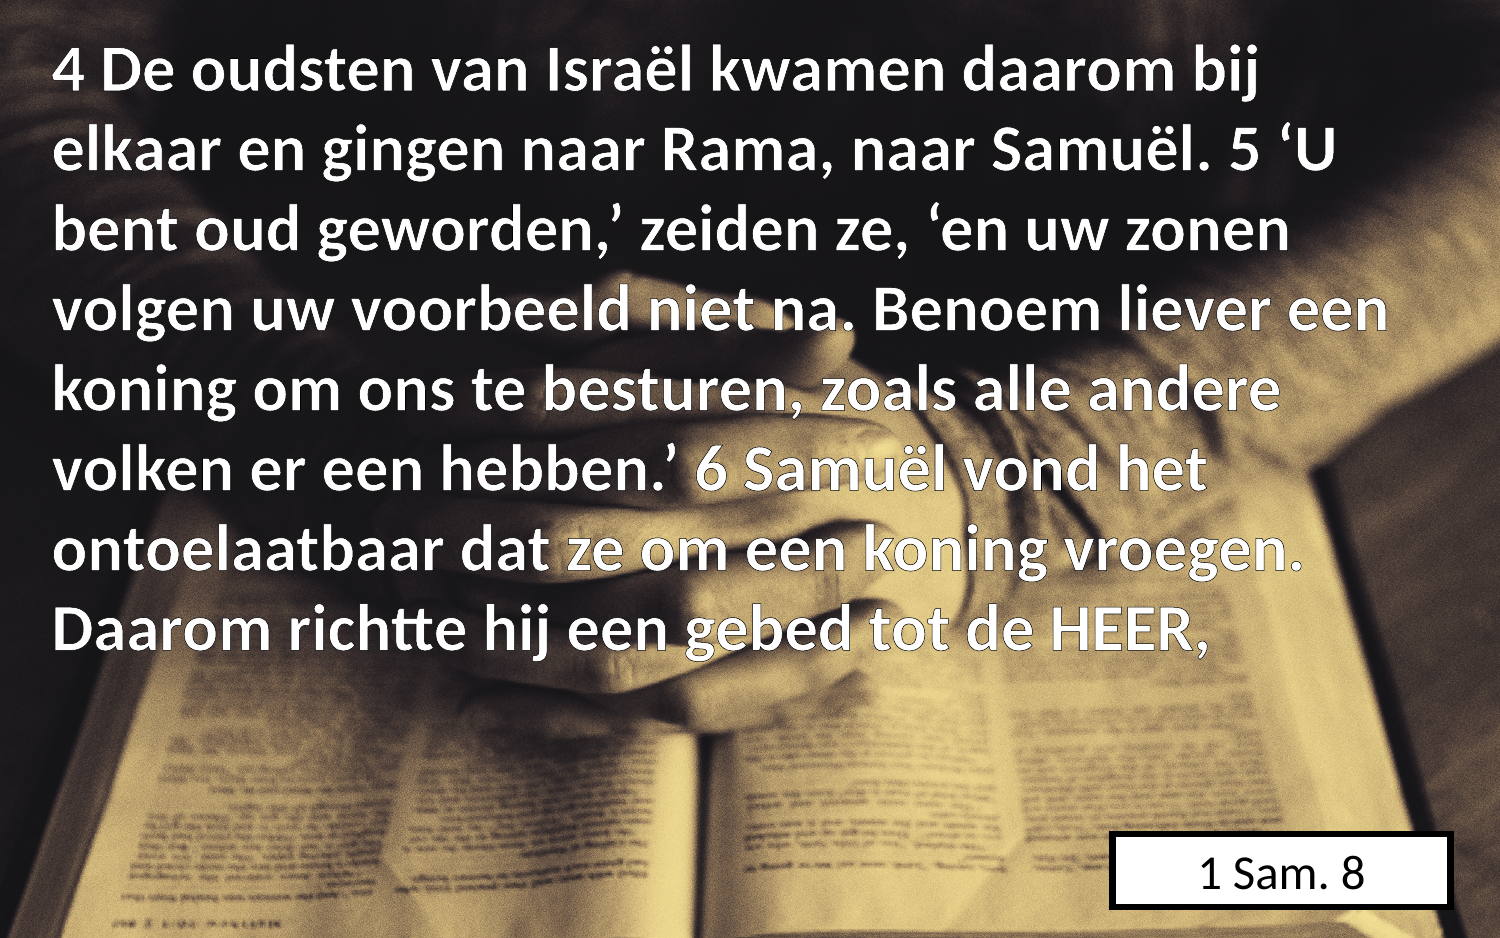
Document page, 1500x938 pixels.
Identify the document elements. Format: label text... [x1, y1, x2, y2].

text_box 4 De oudsten van Israël kwamen daarom bij elkaar en gingen naar Rama, naar Samuël. 5 ‘U bent oud geworden,’ zeiden ze, ‘en uw zonen volgen uw voorbeeld niet na. Benoem liever een koning om ons te besturen, zoals alle andere volken er een hebben.’ 6 Samuël vond het ontoelaatbaar dat ze om een koning vroegen. Daarom richtte hij een gebed tot de HEER, [36, 16, 1443, 893]
text_box 1 Sam. 8 [1112, 833, 1451, 907]
picture [0, 0, 1500, 938]
